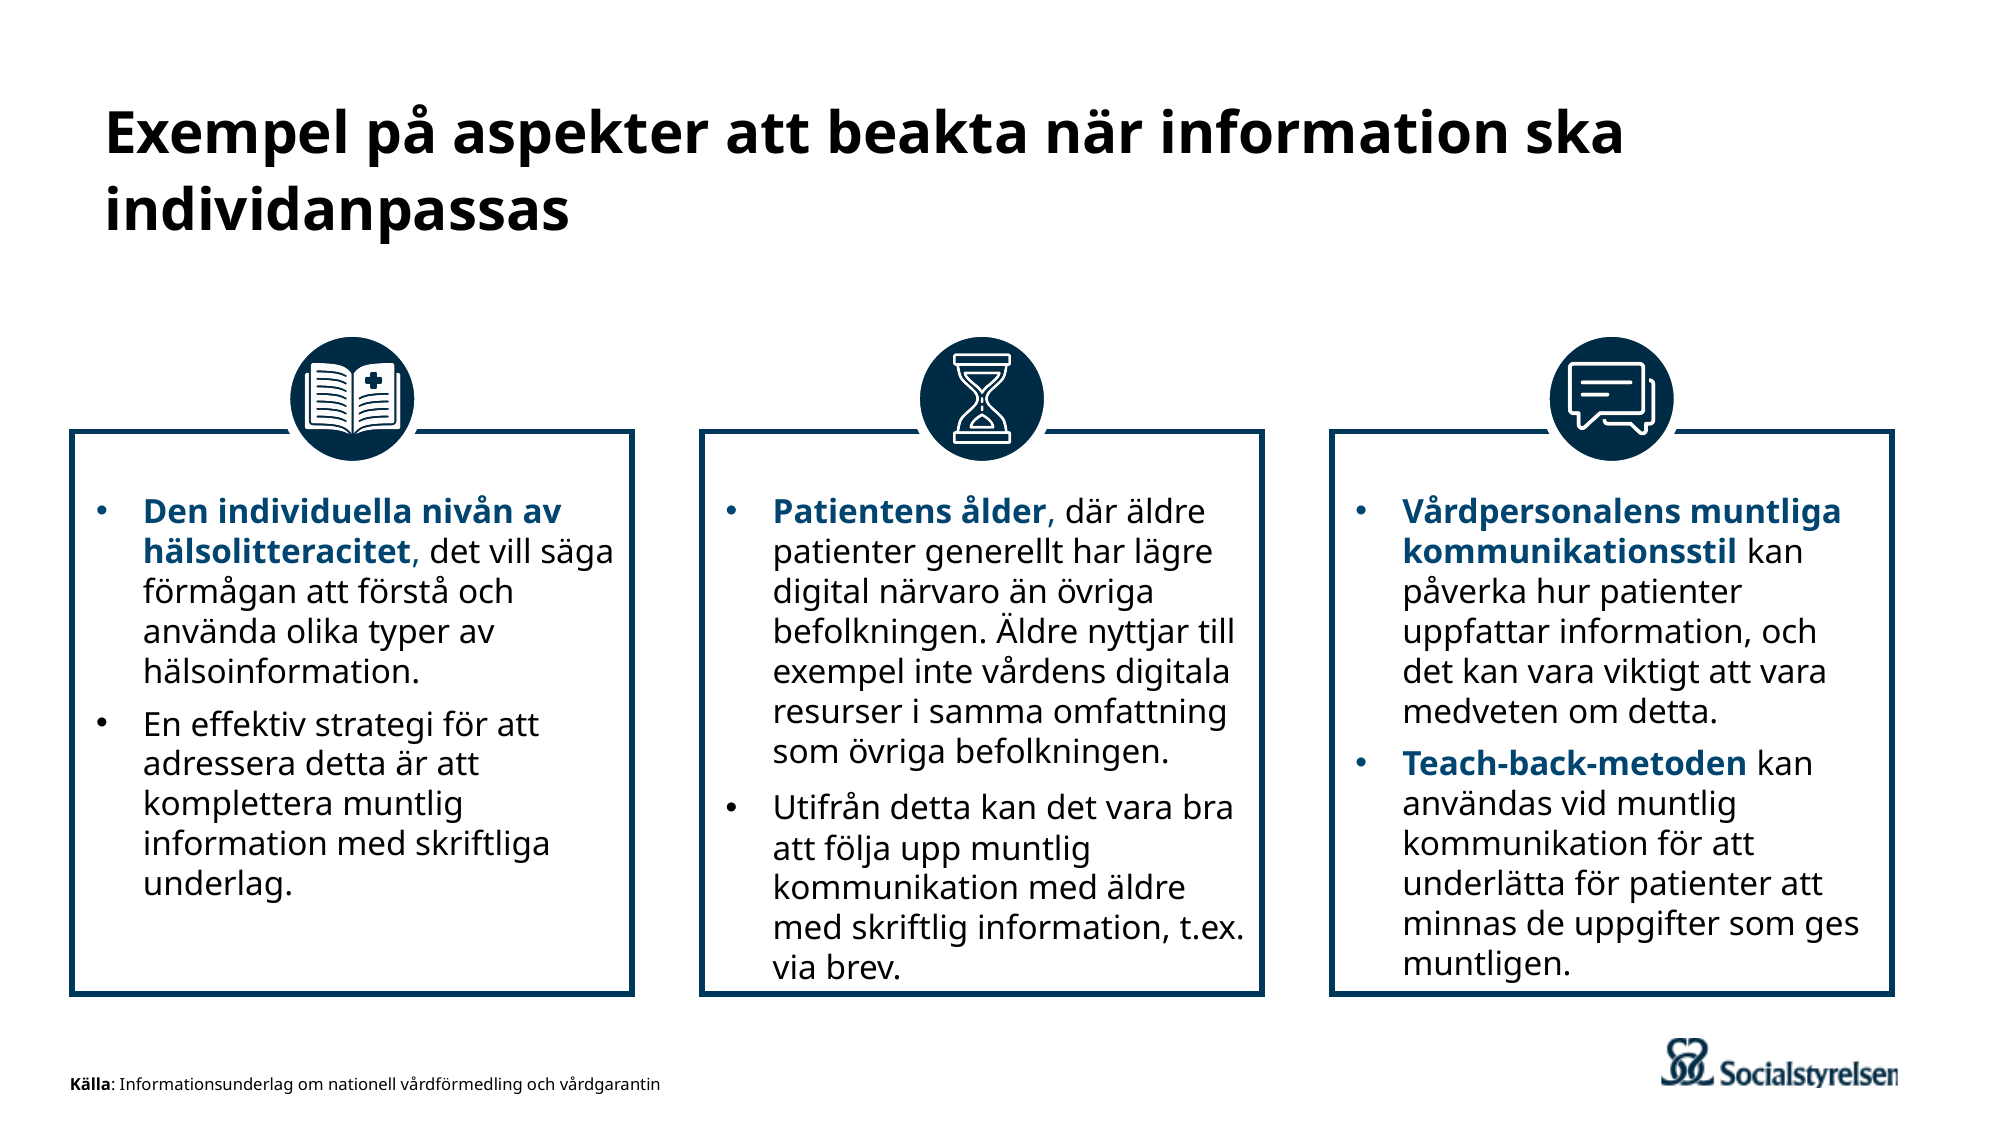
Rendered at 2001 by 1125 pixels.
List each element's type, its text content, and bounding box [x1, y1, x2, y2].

text_box Källa: Informationsunderlag om nationell vårdförmedling och vårdgarantin [70, 1066, 755, 1091]
text_box Den individuella nivån av hälsolitteracitet, det vill säga förmågan att förstå och använda olika typer av hälsoinformation. En effektiv strategi för att adressera detta är att komplettera muntlig information med skriftliga underlag. [71, 430, 633, 995]
text_box Vårdpersonalens muntliga kommunikationsstil kan påverka hur patienter uppfattar information, och det kan vara viktigt att vara medveten om detta. Teach-back-metoden kan användas vid muntlig kommunikation för att underlätta för patienter att minnas de uppgifter som ges muntligen. [1331, 430, 1893, 995]
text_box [915, 332, 1049, 466]
title Exempel på aspekter att beakta när information ska individanpassas [104, 88, 1699, 266]
text_box Patientens ålder, där äldre patienter generellt har lägre digital närvaro än övriga befolkningen. Äldre nyttjar till exempel inte vårdens digitala resurser i samma omfattning som övriga befolkningen. Utifrån detta kan det vara bra att följa upp muntlig kommunikation med äldre med skriftlig information, t.ex. via brev. [701, 430, 1263, 995]
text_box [285, 332, 419, 466]
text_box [1544, 332, 1679, 466]
